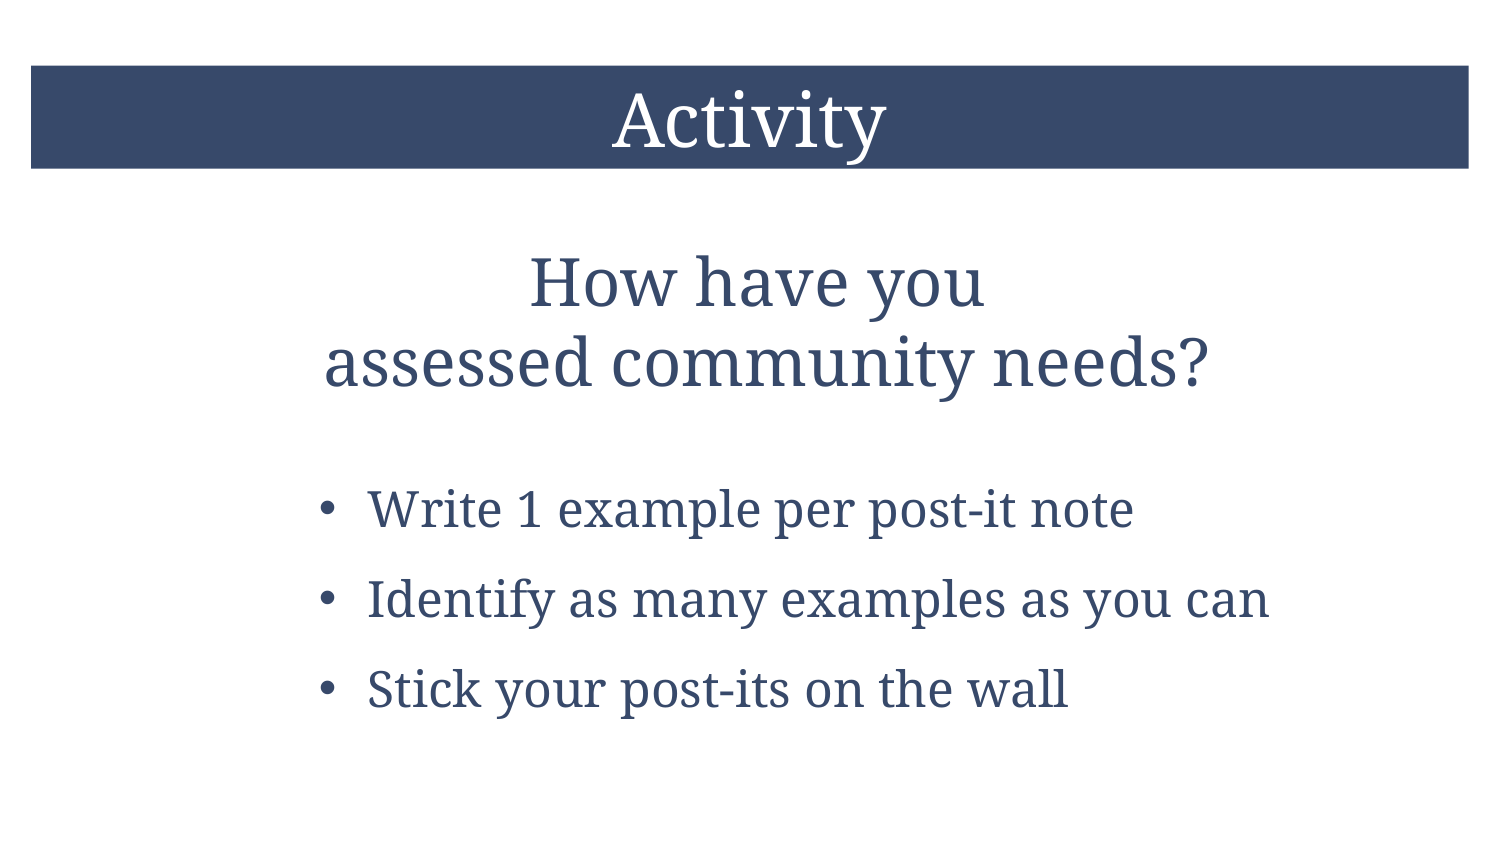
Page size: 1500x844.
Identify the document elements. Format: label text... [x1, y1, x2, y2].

list How have you assessed community needs? [75, 225, 1425, 423]
title Activity [31, 65, 1469, 169]
text_box Write 1 example per post-it note Identify as many examples as you can Stick your post-its on the wall [276, 440, 1304, 770]
